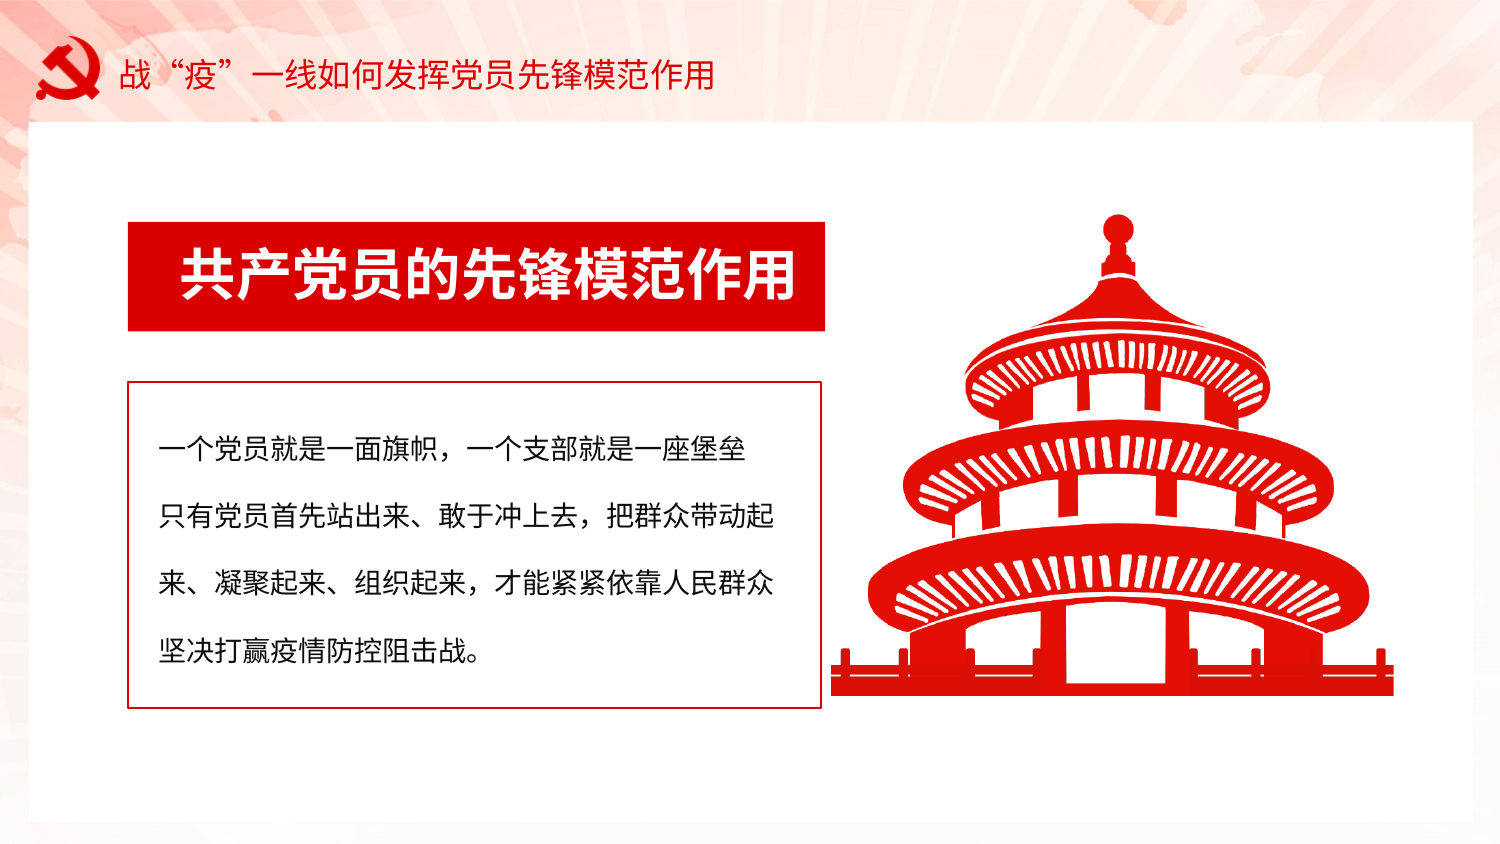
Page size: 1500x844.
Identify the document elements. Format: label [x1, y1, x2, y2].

text_box [127, 221, 825, 332]
text_box [127, 381, 822, 709]
picture [0, 0, 1500, 844]
